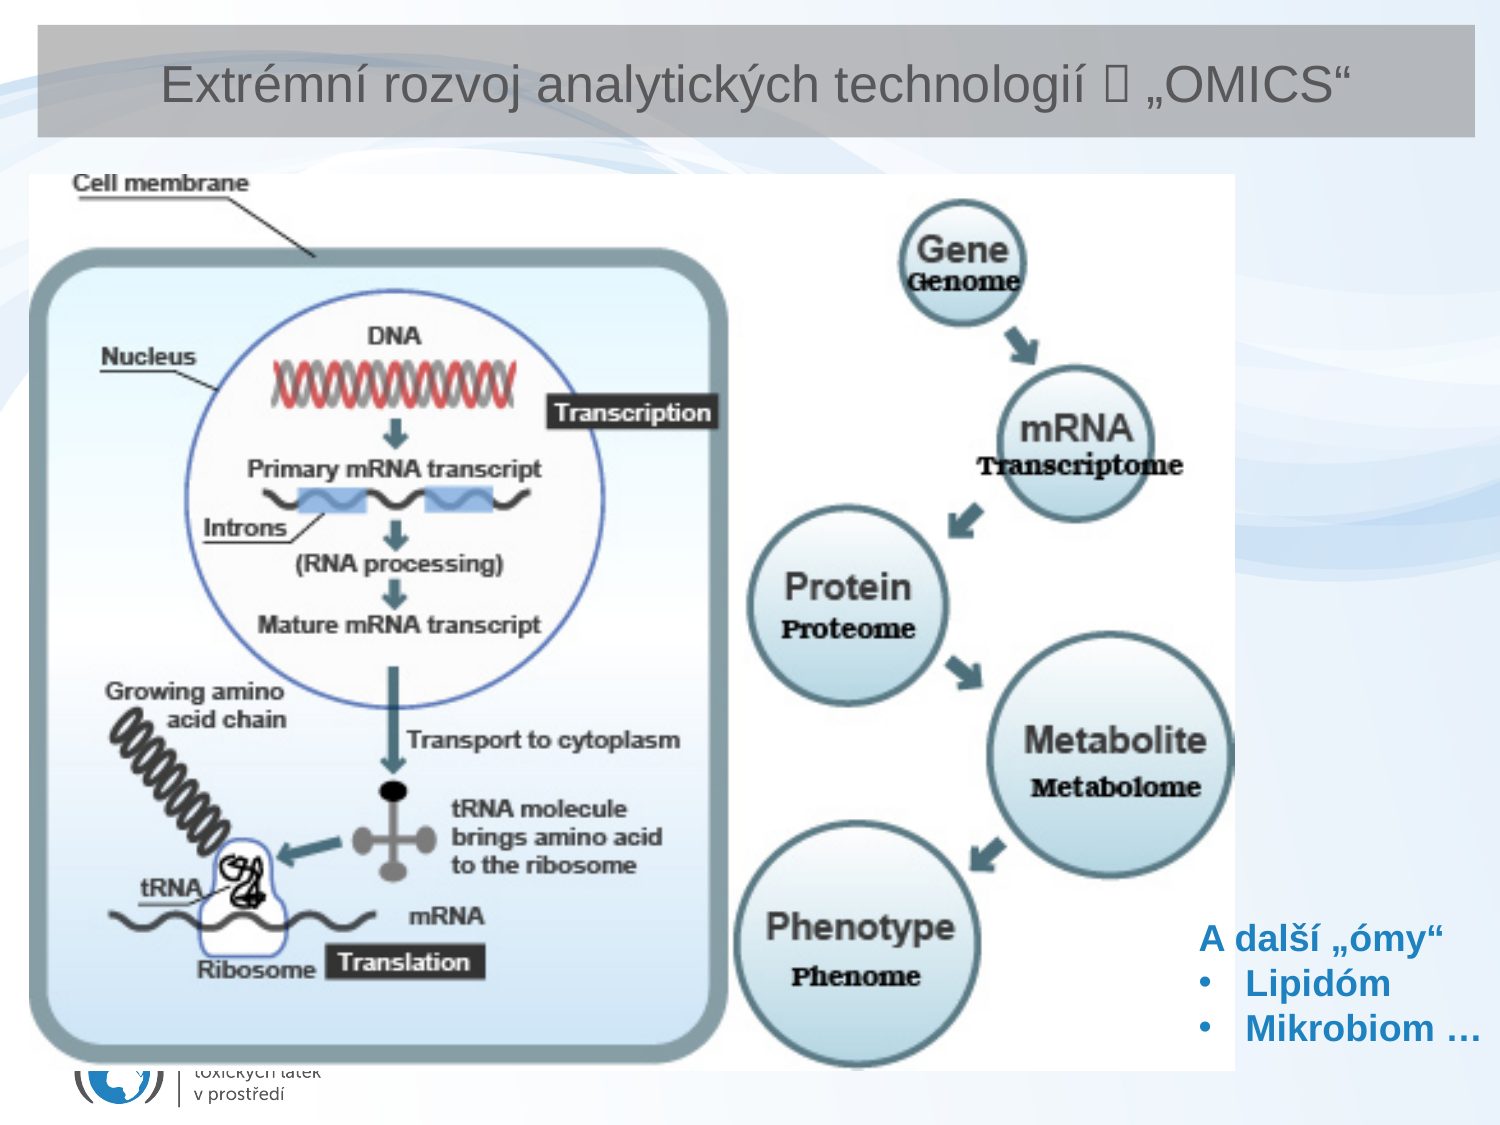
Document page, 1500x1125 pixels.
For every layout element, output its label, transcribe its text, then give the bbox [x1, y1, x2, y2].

text_box A další „ómy“ Lipidóm Mikrobiom … [1238, 906, 1499, 1057]
title Extrémní rozvoj analytických technologií  „OMICS“ [37, 24, 1475, 138]
picture [0, 0, 1500, 1125]
